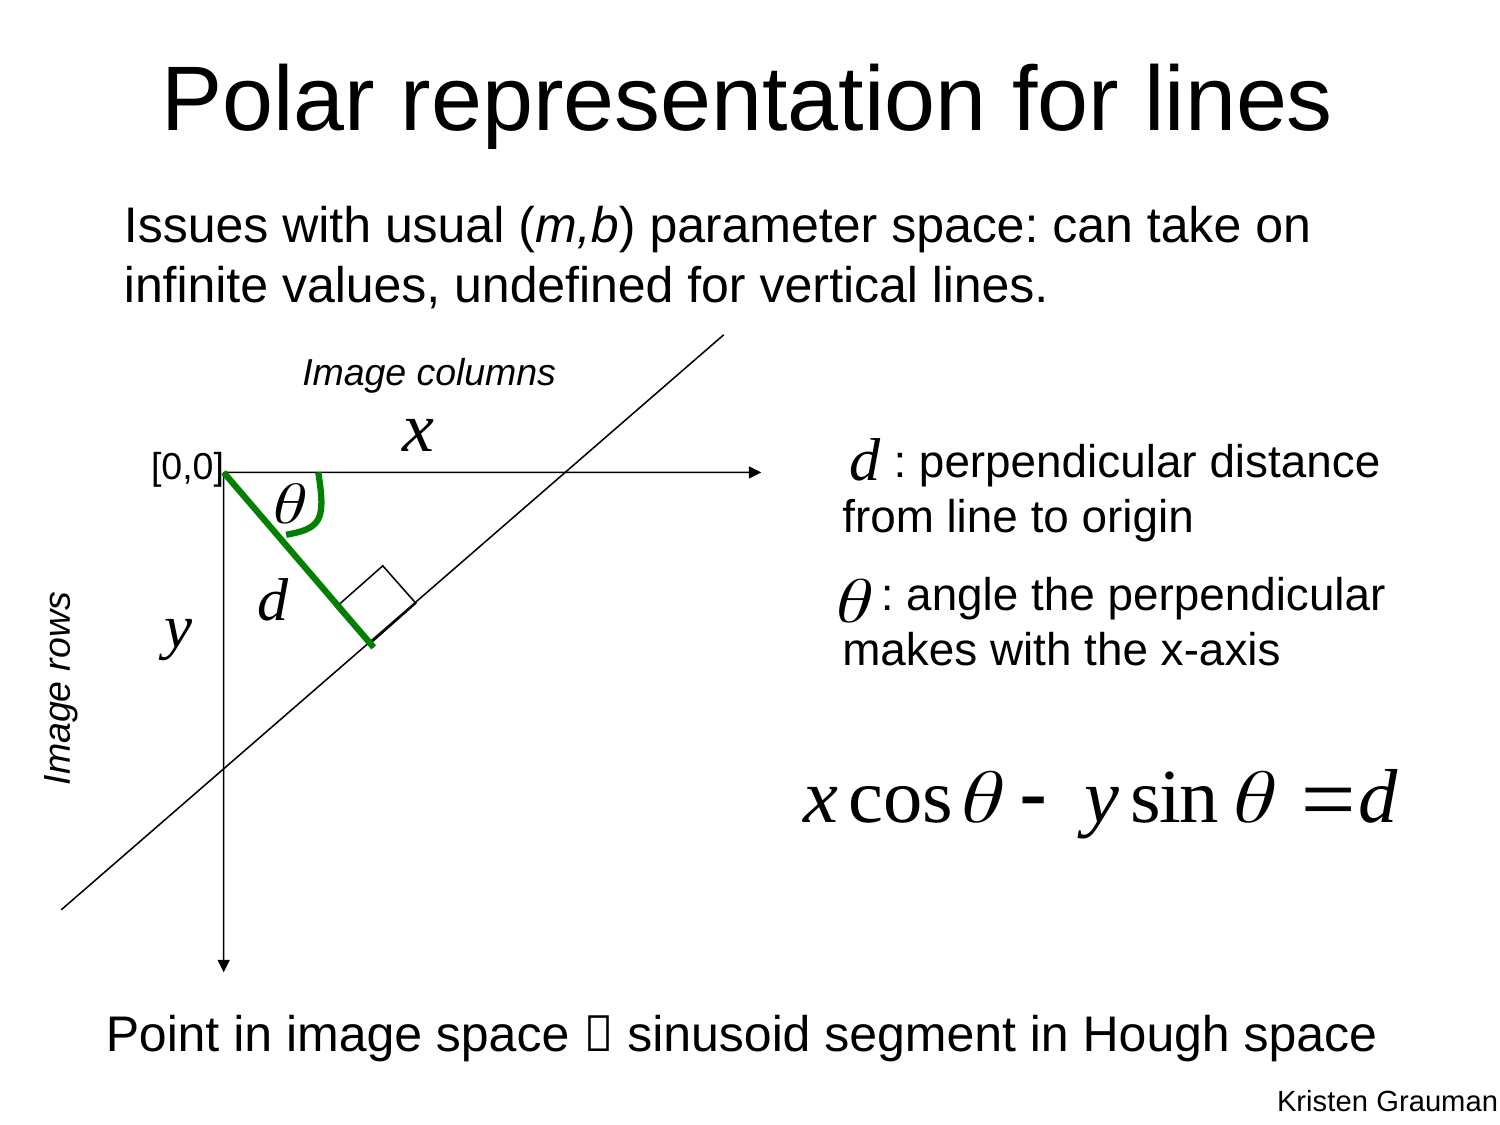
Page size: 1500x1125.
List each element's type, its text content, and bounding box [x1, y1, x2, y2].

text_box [787, 752, 1417, 855]
text_box Kristen Grauman [1262, 1074, 1500, 1125]
title Polar representation for lines [72, 0, 1424, 188]
text_box Image rows [24, 505, 55, 801]
text_box Point in image space  sinusoid segment in Hough space [91, 933, 1454, 1069]
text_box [827, 562, 884, 639]
text_box Issues with usual (m,b) parameter space: can take on infinite values, undefined for vertical lines. [109, 185, 1373, 320]
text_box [60, 334, 762, 973]
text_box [840, 424, 898, 496]
text_box : perpendicular distance from line to origin : angle the perpendicular makes with the x-axis [827, 424, 1441, 746]
